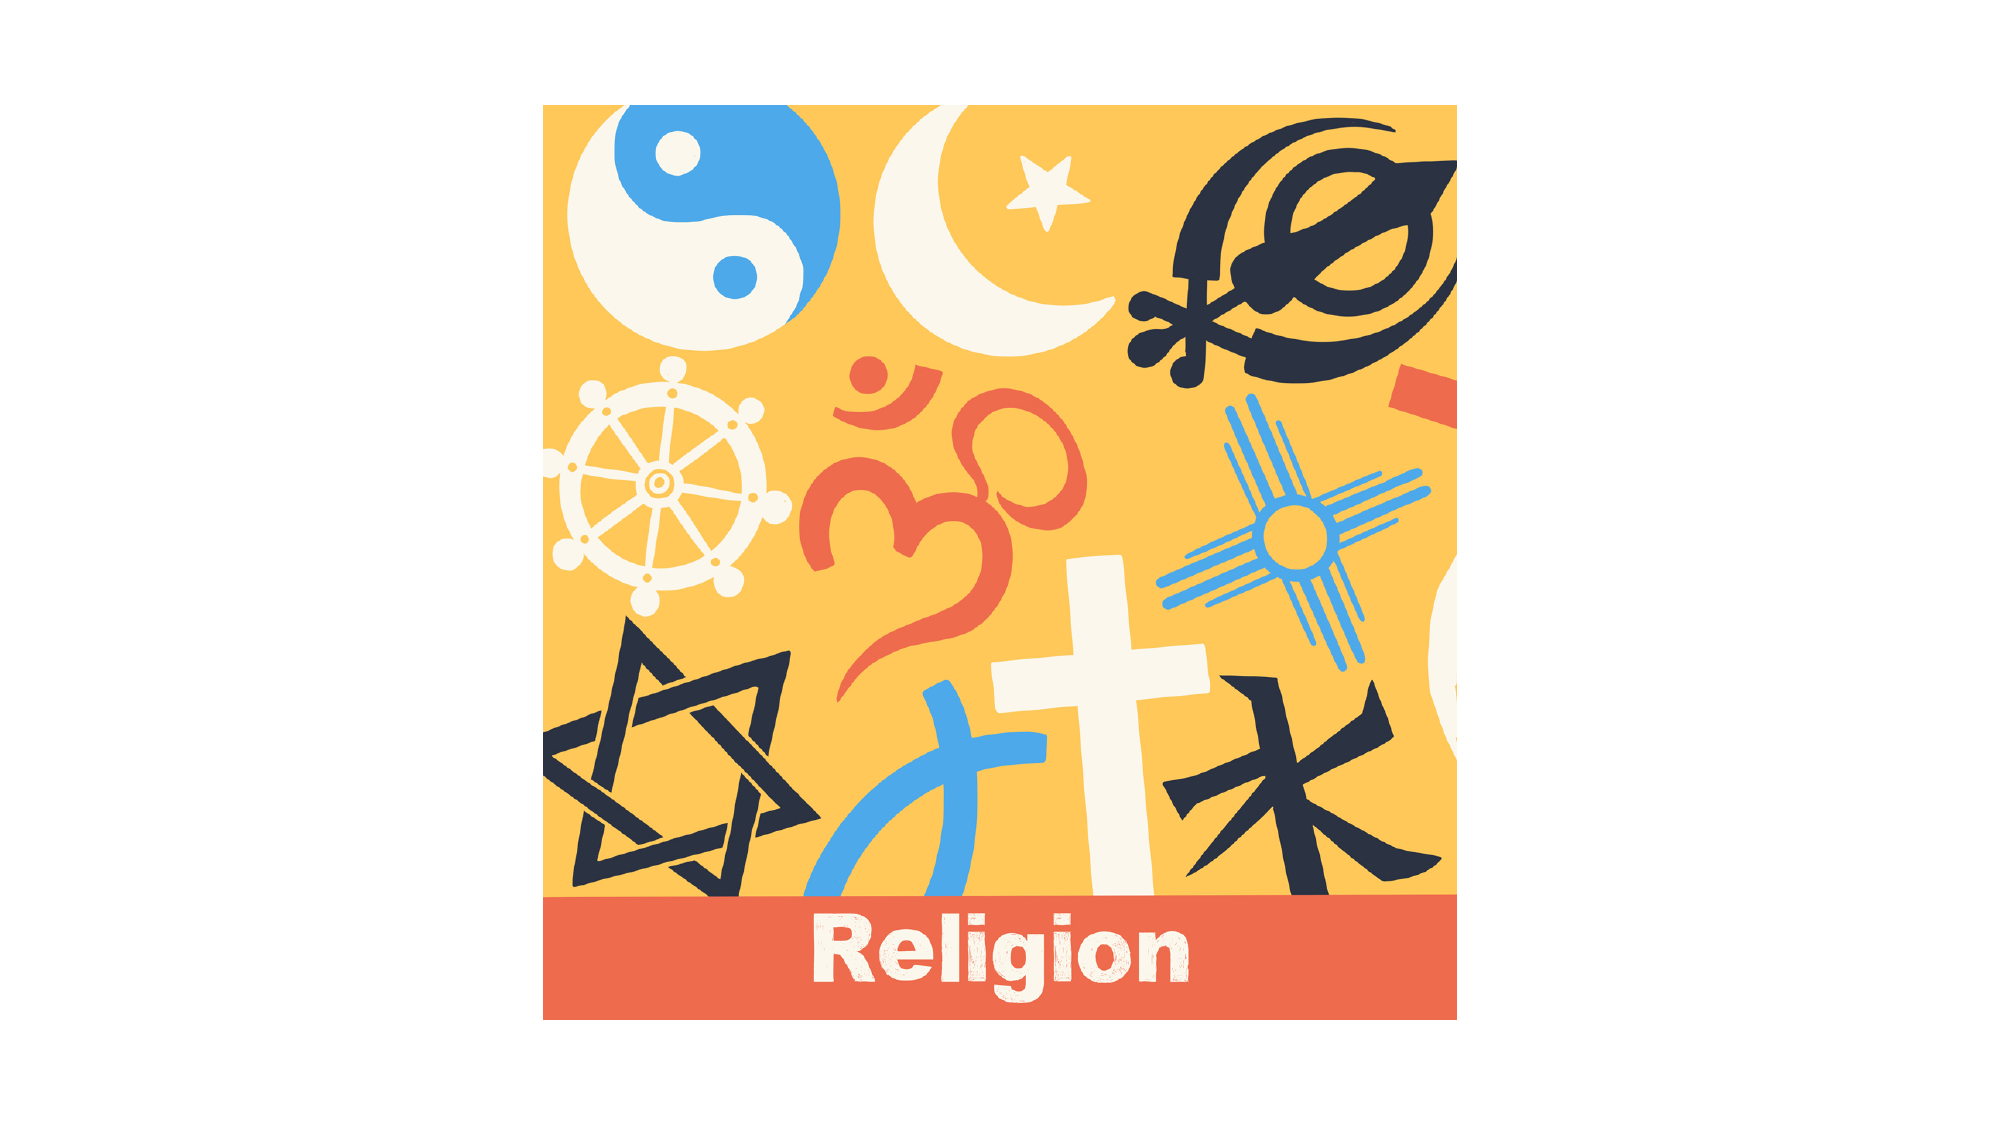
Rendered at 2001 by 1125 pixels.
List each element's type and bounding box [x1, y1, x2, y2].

list [543, 105, 1457, 1020]
